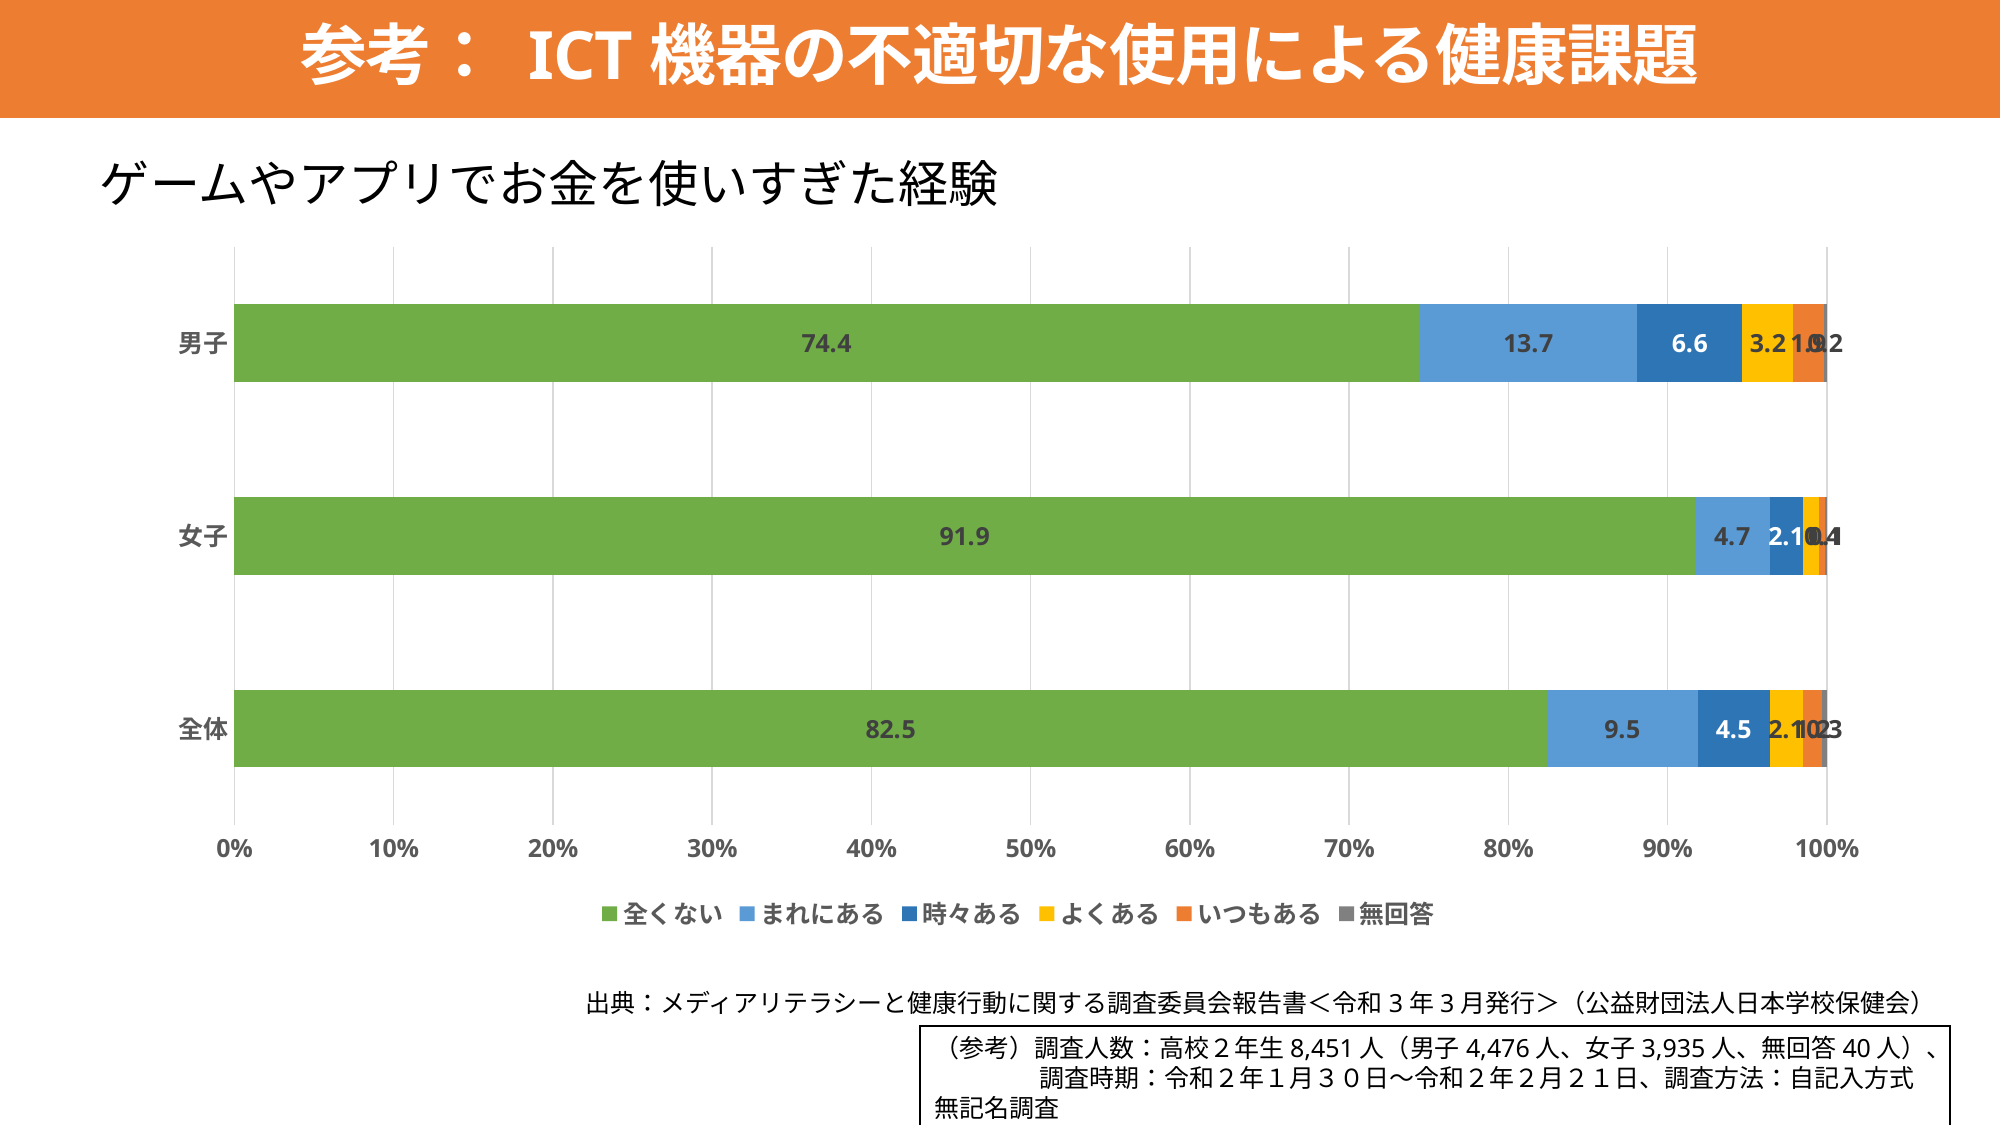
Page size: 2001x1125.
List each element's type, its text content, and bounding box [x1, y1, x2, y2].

text_box 参考： ICT機器の不適切な使用による健康課題 [0, 0, 2000, 118]
chart [143, 232, 1894, 937]
text_box ゲームやアプリでお金を使いすぎた経験 [85, 145, 1894, 220]
text_box 出典：メディアリテラシーと健康行動に関する調査委員会報告書＜令和3年3月発行＞（公益財団法人日本学校保健会） [50, 980, 1950, 1025]
text_box （参考）調査人数：高校２年生8,451人（男子4,476人、女子3,935人、無回答40人）、 調査時期：令和２年１月３０日～令和２年２月２１日、調査方法：自記入方式無記名調査 [919, 1025, 1951, 1125]
